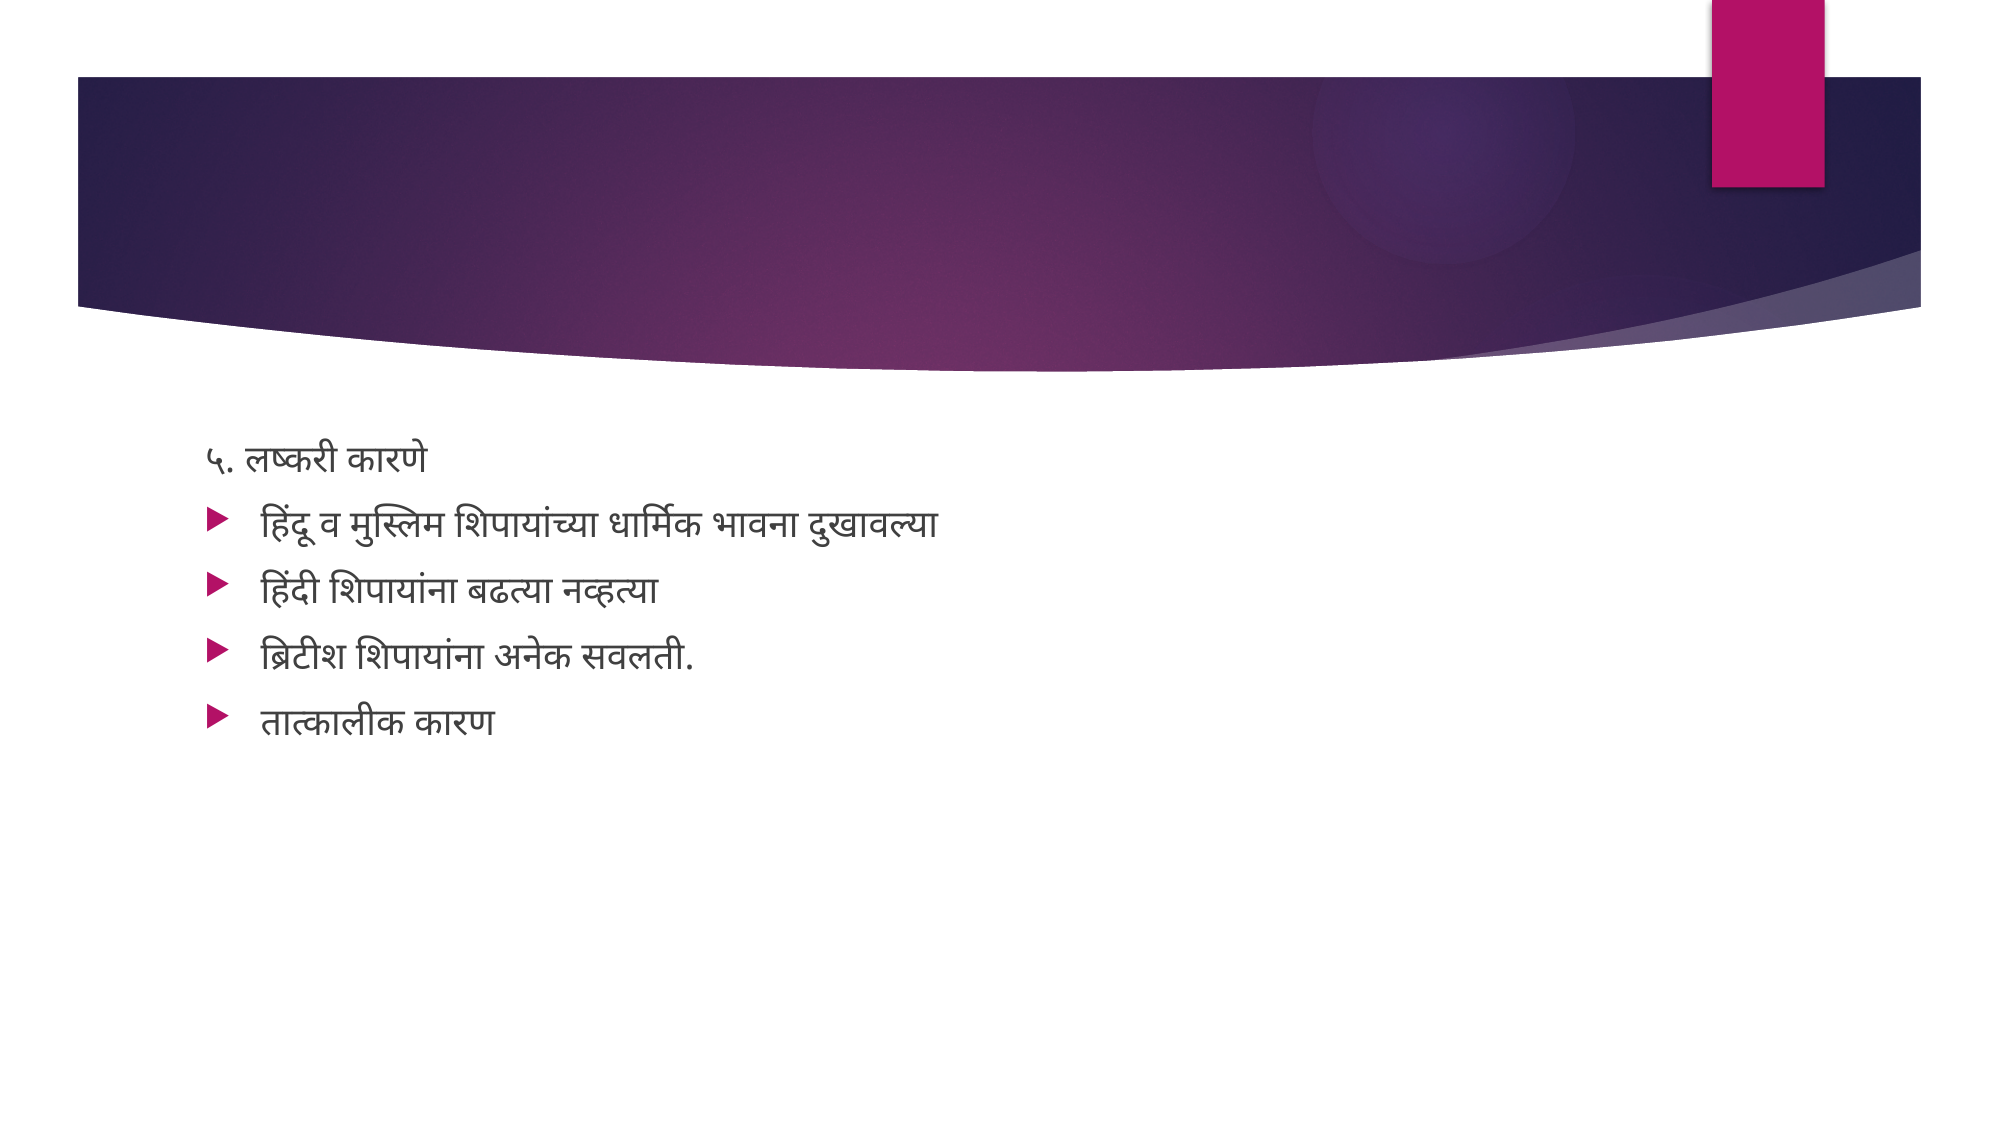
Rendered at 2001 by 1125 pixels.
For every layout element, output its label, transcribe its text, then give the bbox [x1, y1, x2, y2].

list ५. लष्करी कारणे हिंदू व मुस्लिम शिपायांच्या धार्मिक भावना दुखावल्या हिंदी शिपायांना बढत्या नव्हत्या ब्रिटीश शिपायांना अनेक सवलती. तात्कालीक कारण [189, 427, 1638, 988]
